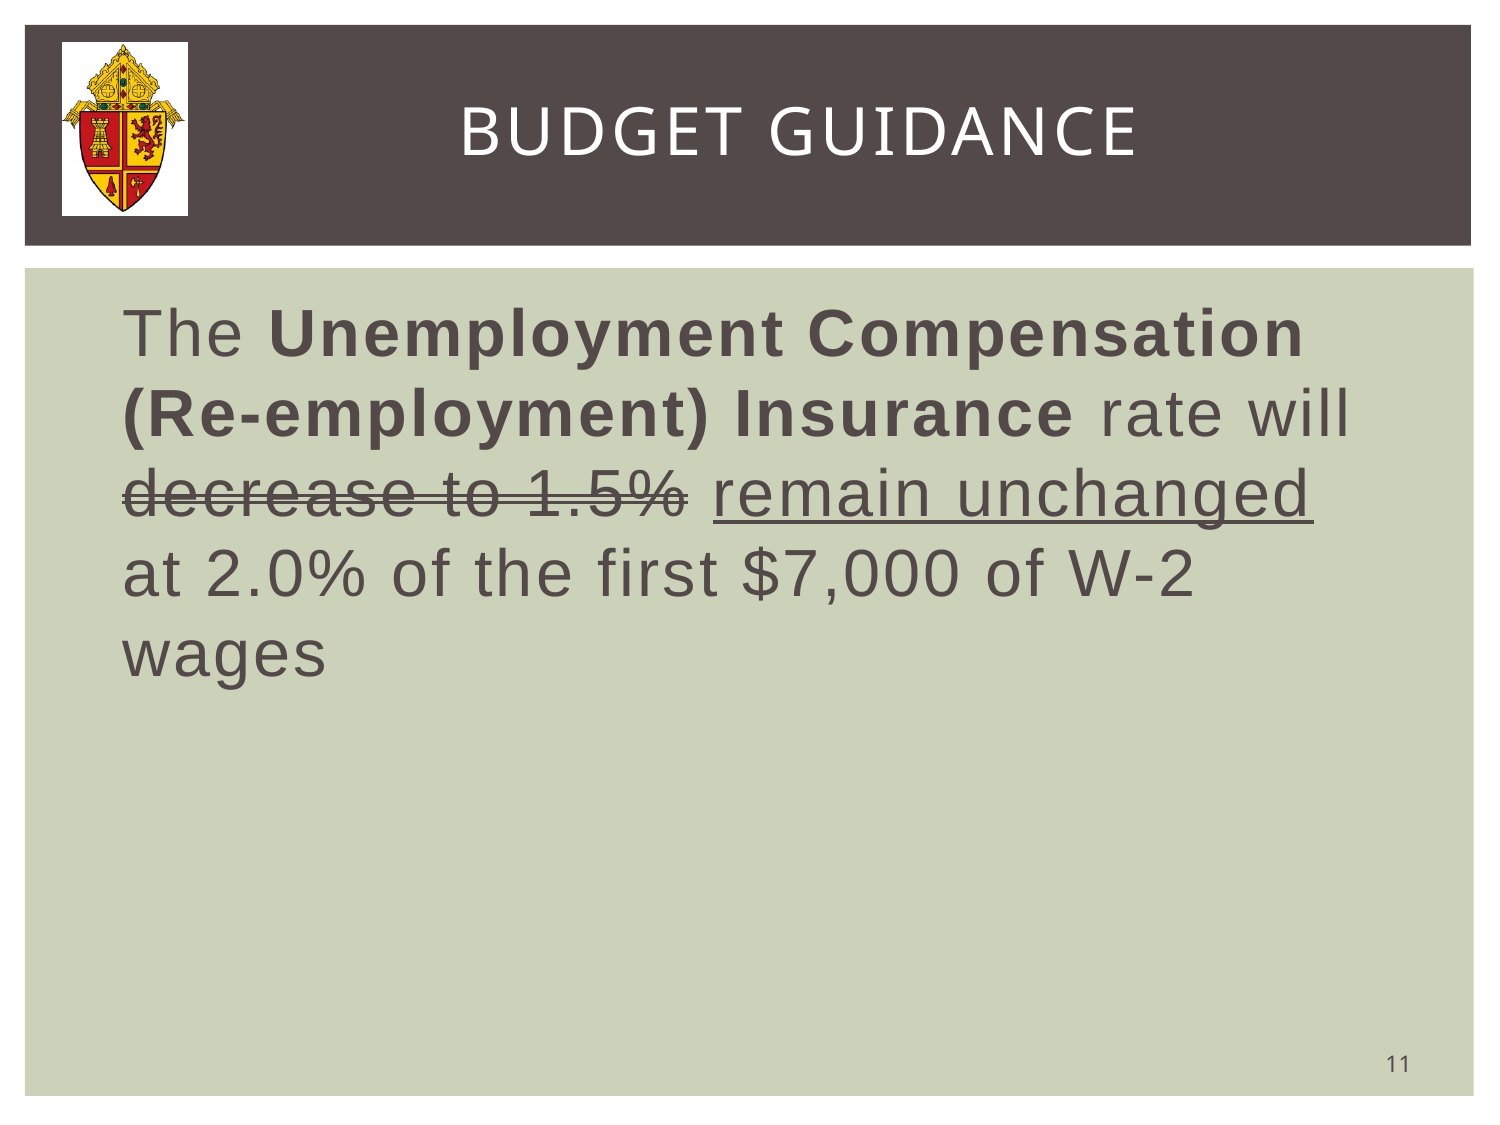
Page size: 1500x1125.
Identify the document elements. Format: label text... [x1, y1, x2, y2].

picture [62, 42, 188, 217]
title BUDGET GUIDANCE [237, 75, 1363, 263]
list The Unemployment Compensation (Re-employment) Insurance rate will decrease to 1.5% remain unchanged at 2.0% of the first $7,000 of W-2 wages [99, 281, 1400, 1005]
slide_number 11 [1349, 1041, 1448, 1089]
